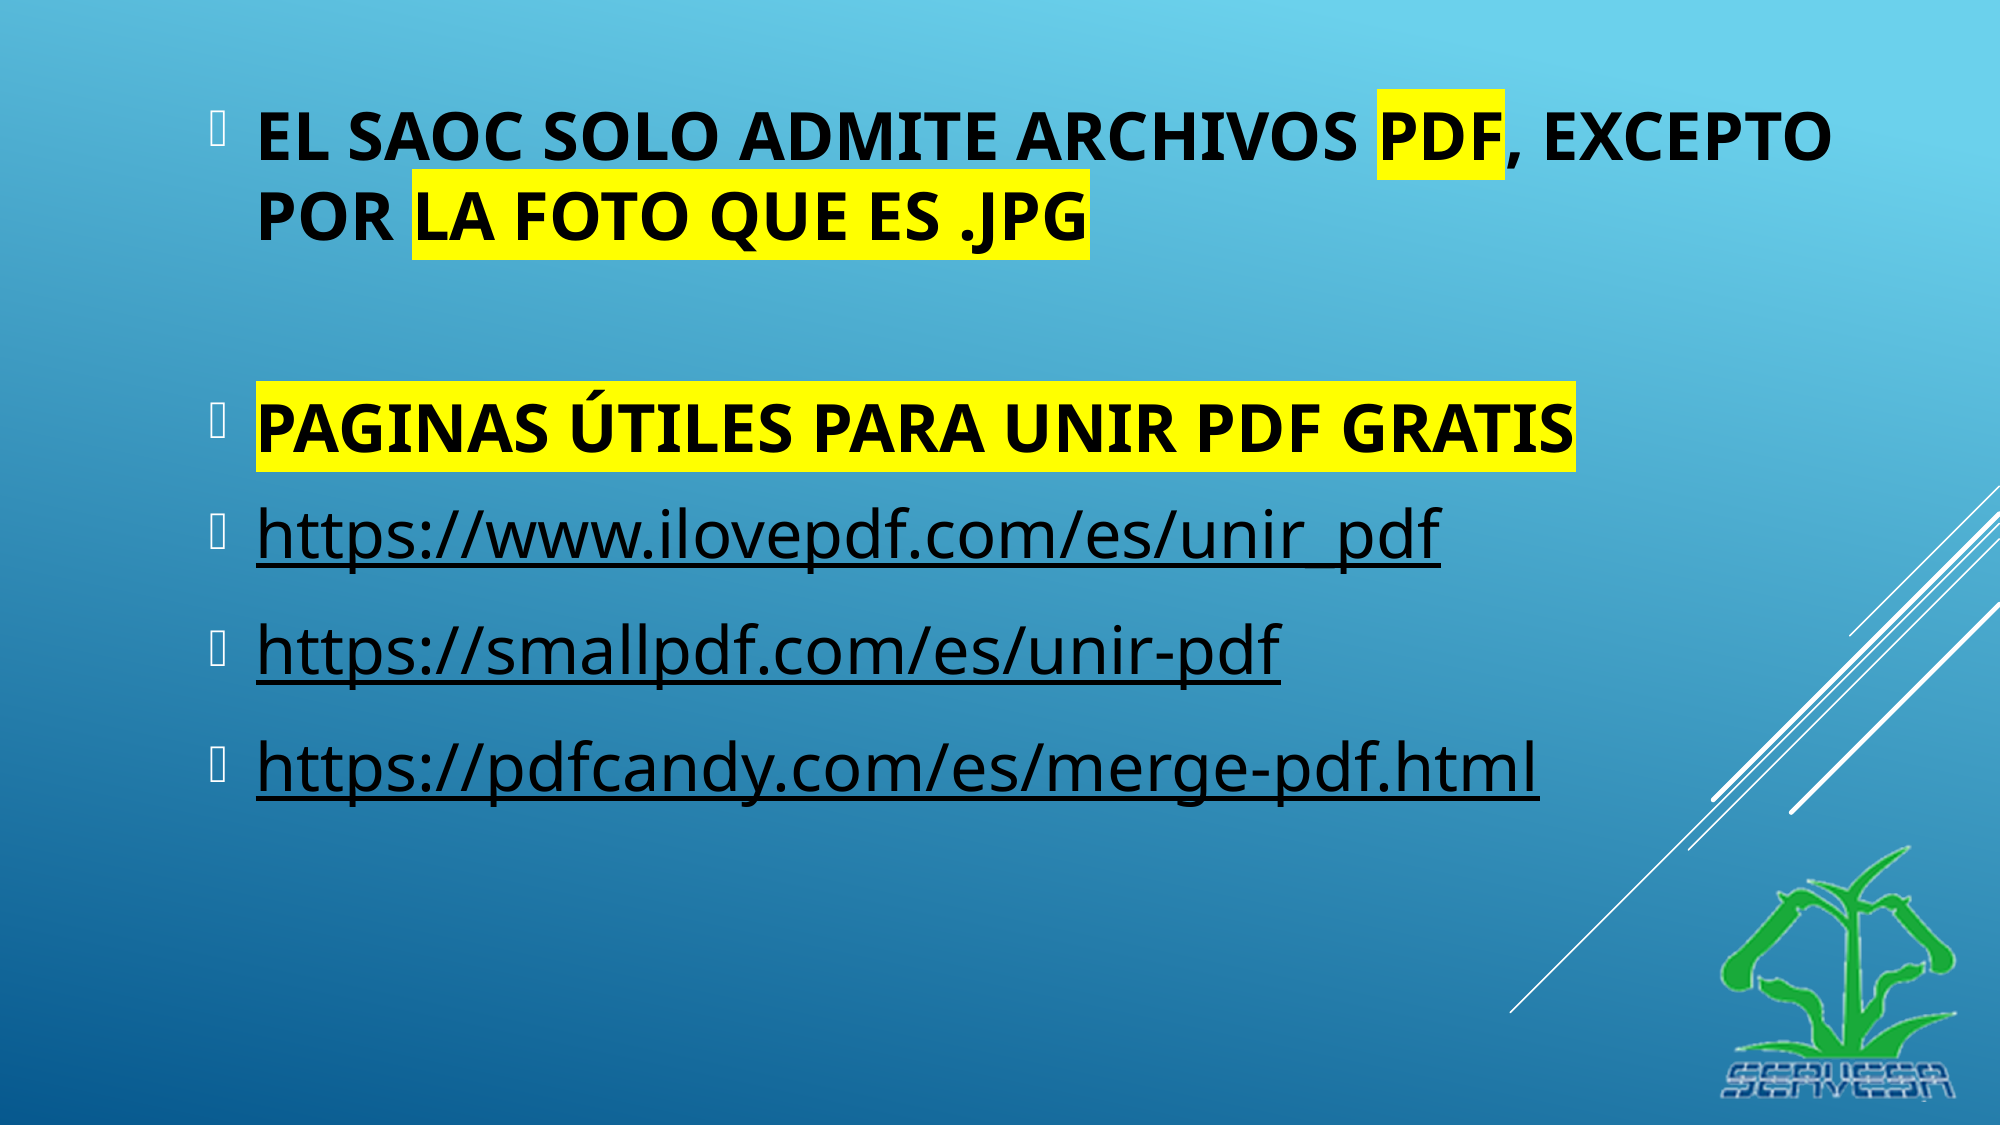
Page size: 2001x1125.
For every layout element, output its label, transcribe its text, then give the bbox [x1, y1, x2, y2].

list EL SAOC SOLO ADMITE ARCHIVOS PDF, EXCEPTO POR LA FOTO QUE ES .JPG PAGINAS ÚTILES PARA UNIR PDF GRATIS https://www.ilovepdf.com/es/unir_pdf https://smallpdf.com/es/unir-pdf https://pdfcandy.com/es/merge-pdf.html [193, 44, 1934, 865]
picture [1715, 841, 1961, 1103]
